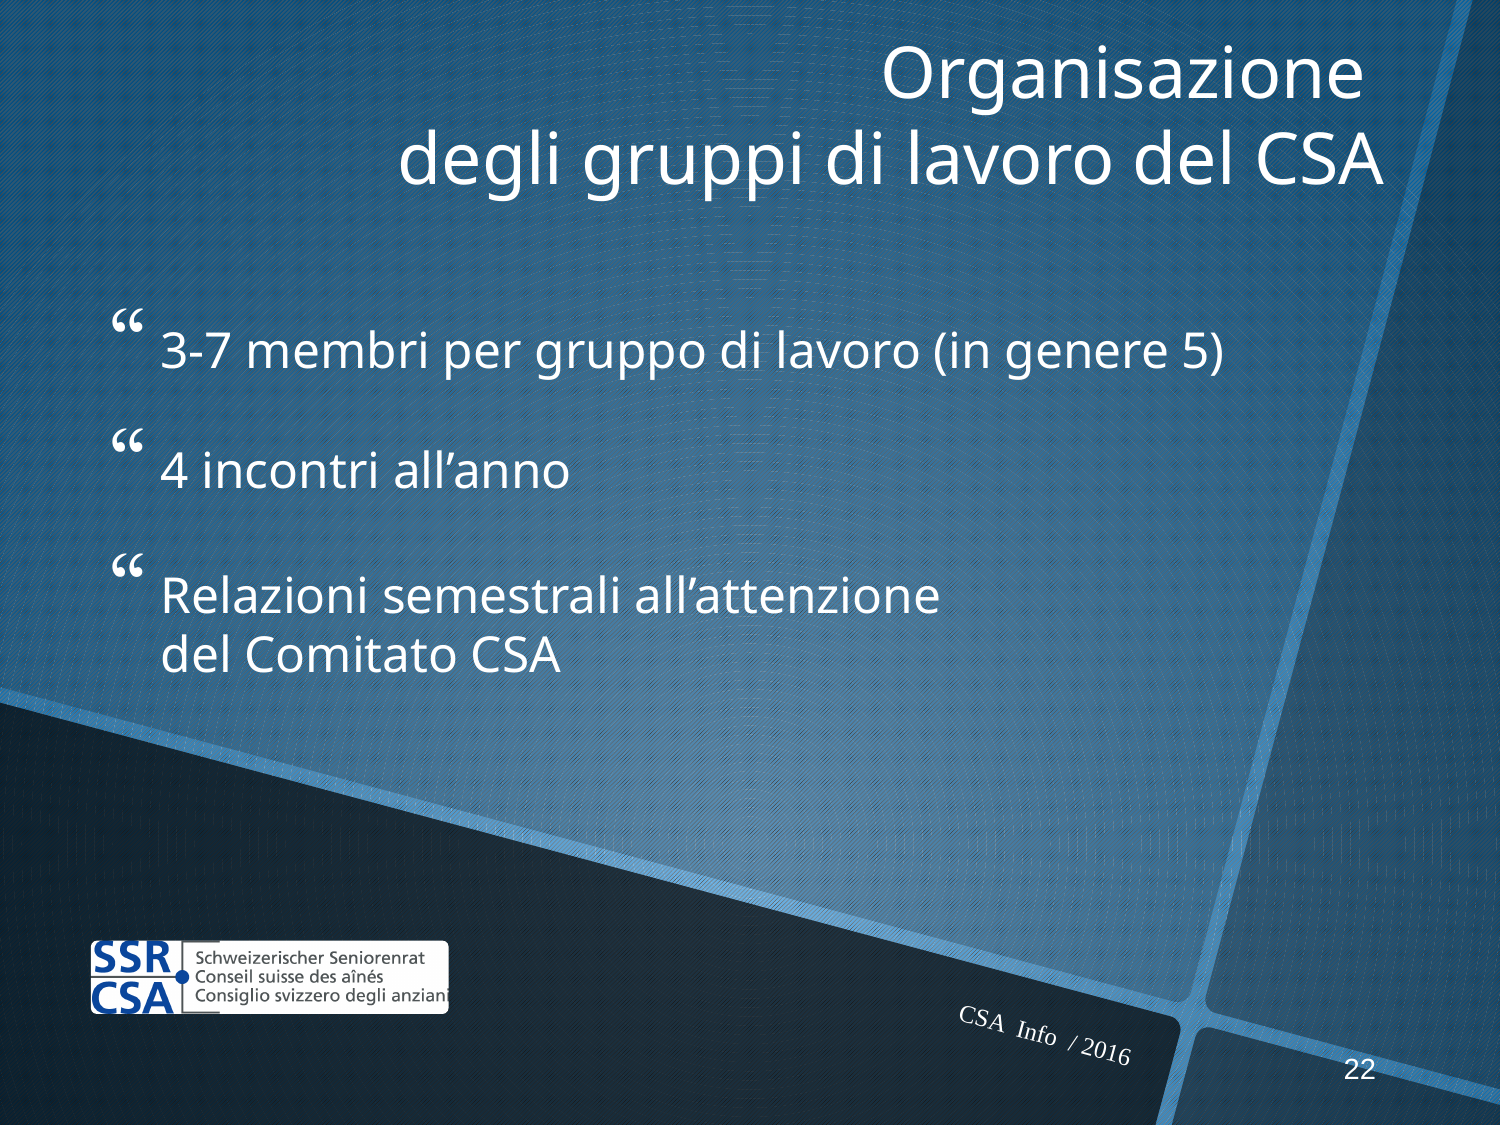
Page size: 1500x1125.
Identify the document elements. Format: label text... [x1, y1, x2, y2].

title Organisazione degli gruppi di lavoro del CSA [0, 19, 1400, 207]
footer CSA Info / 2016 [902, 968, 1154, 1090]
list 3-7 membri per gruppo di lavoro (in genere 5) 4 incontri all’anno Relazioni semestrali all’attenzione del Comitato CSA [90, 231, 1381, 693]
picture [90, 940, 450, 1015]
text_box 22 [1328, 1042, 1425, 1103]
